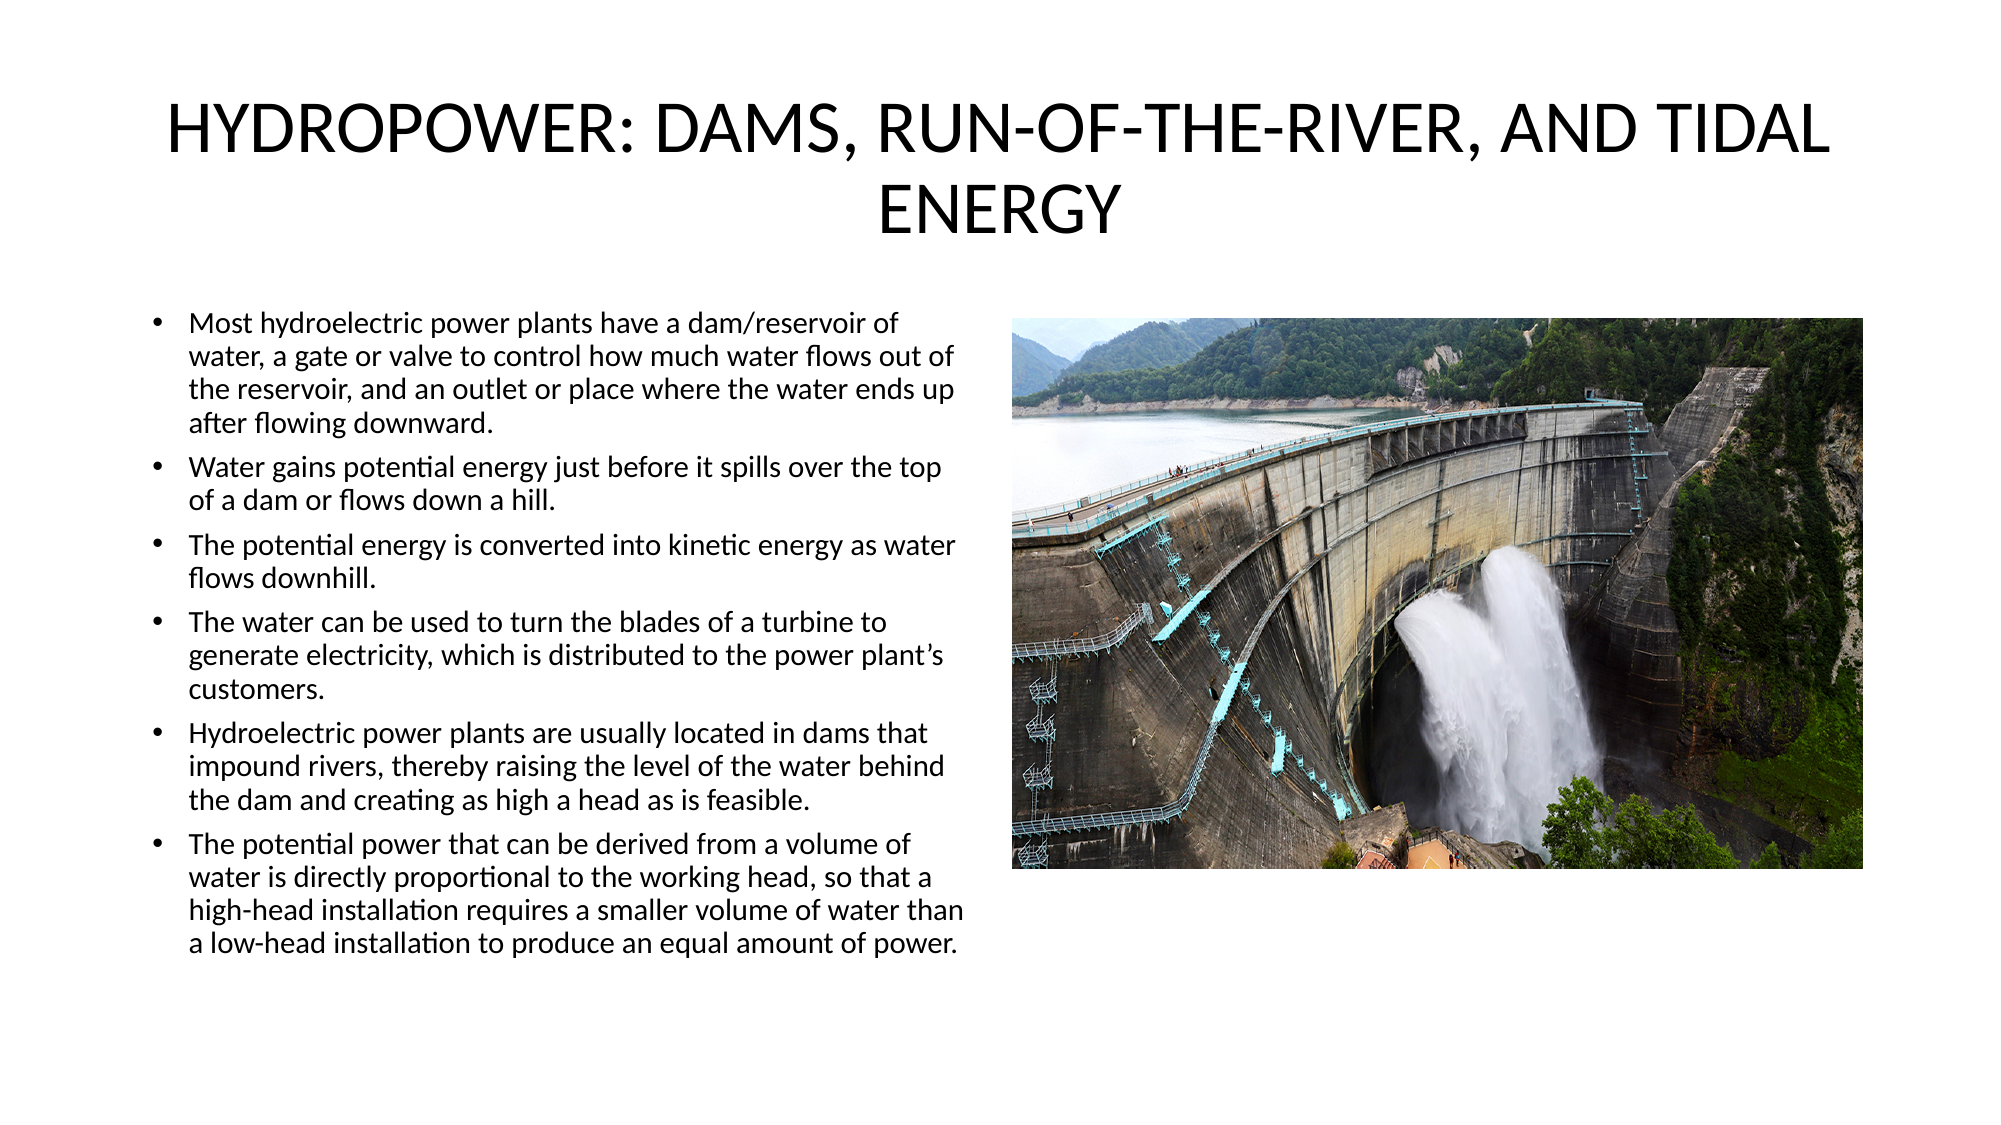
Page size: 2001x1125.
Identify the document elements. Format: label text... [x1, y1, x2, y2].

title HYDROPOWER: DAMS, RUN-OF-THE-RIVER, AND TIDAL ENERGY [137, 59, 1863, 278]
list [1012, 318, 1863, 869]
list Most hydroelectric power plants have a dam/reservoir of water, a gate or valve to control how much water flows out of the reservoir, and an outlet or place where the water ends up after flowing downward. Water gains potential energy just before it spills over the top of a dam or flows down a hill. The potential energy is converted into kinetic energy as water flows downhill. The water can be used to turn the blades of a turbine to generate electricity, which is distributed to the power plant’s customers. Hydroelectric power plants are usually located in dams that impound rivers, thereby raising the level of the water behind the dam and creating as high a head as is feasible. The potential power that can be derived from a volume of water is directly proportional to the working head, so that a high-head installation requires a smaller volume of water than a low-head installation to produce an equal amount of power. [137, 299, 988, 1014]
